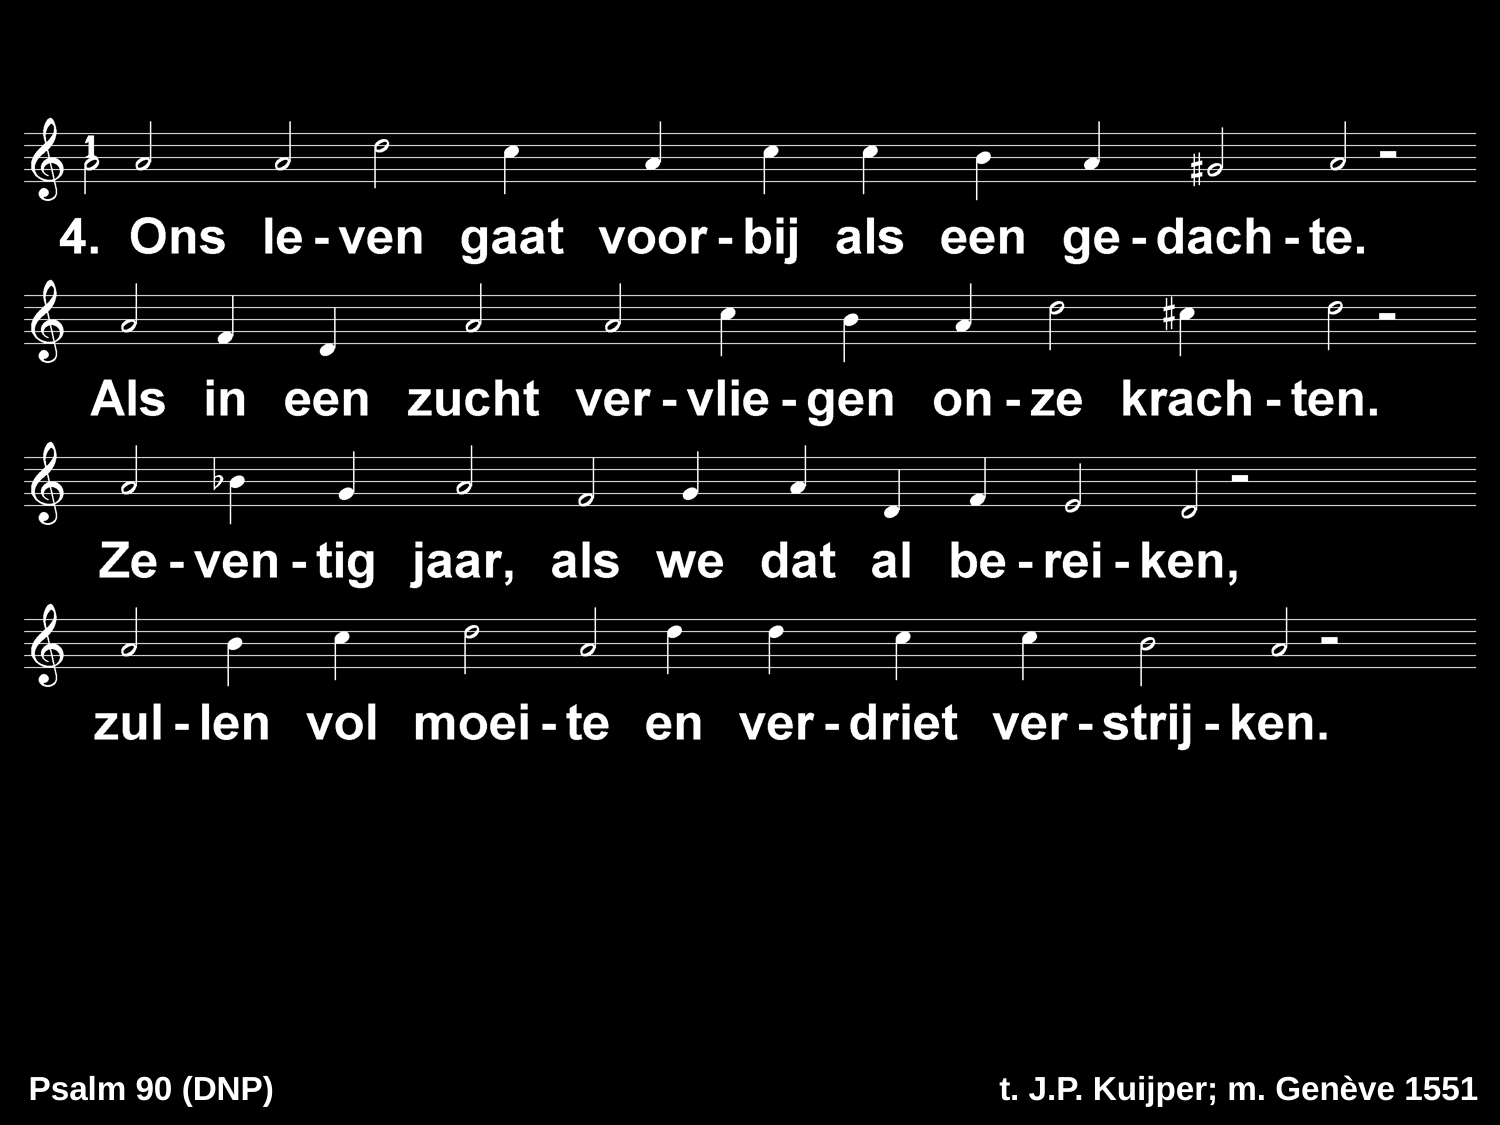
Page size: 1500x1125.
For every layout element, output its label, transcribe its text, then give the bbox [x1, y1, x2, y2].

picture [10, 104, 1490, 765]
text_box Psalm 90 (DNP) t. J.P. Kuijper; m. Genève 1551 [13, 1059, 1495, 1115]
